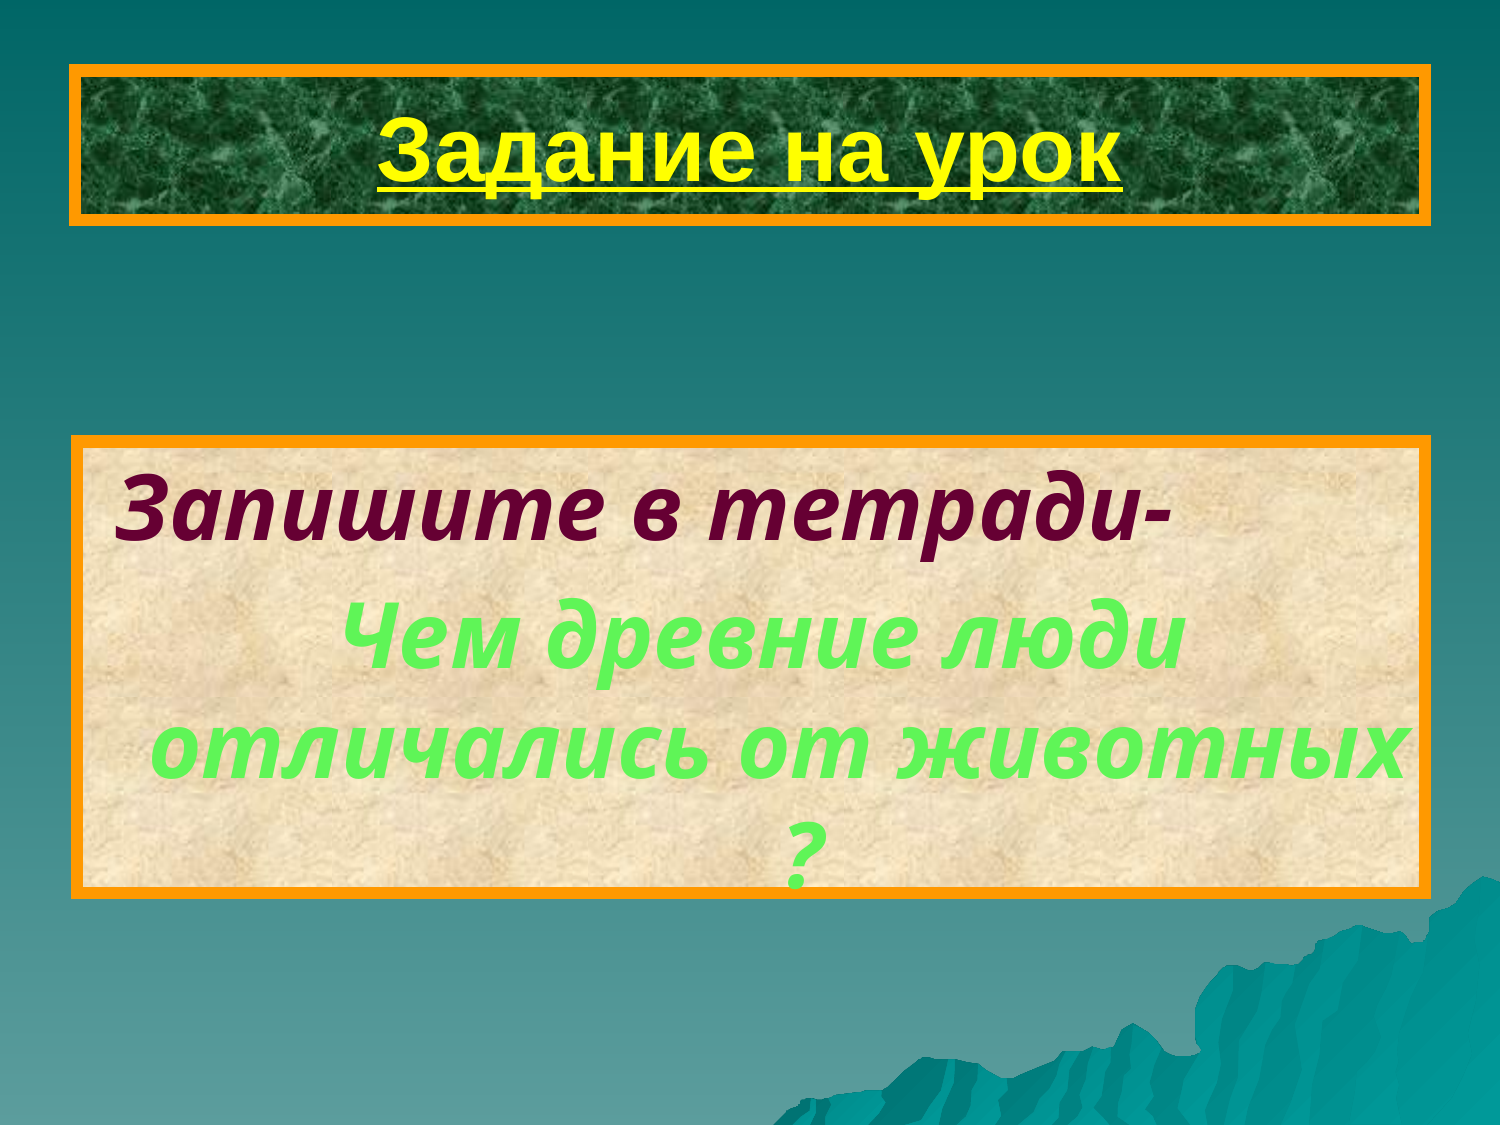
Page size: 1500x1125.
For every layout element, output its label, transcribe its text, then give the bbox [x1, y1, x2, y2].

title Задание на урок [74, 70, 1426, 221]
list Запишите в тетради- Чем древние люди отличались от животных ? [76, 441, 1426, 894]
